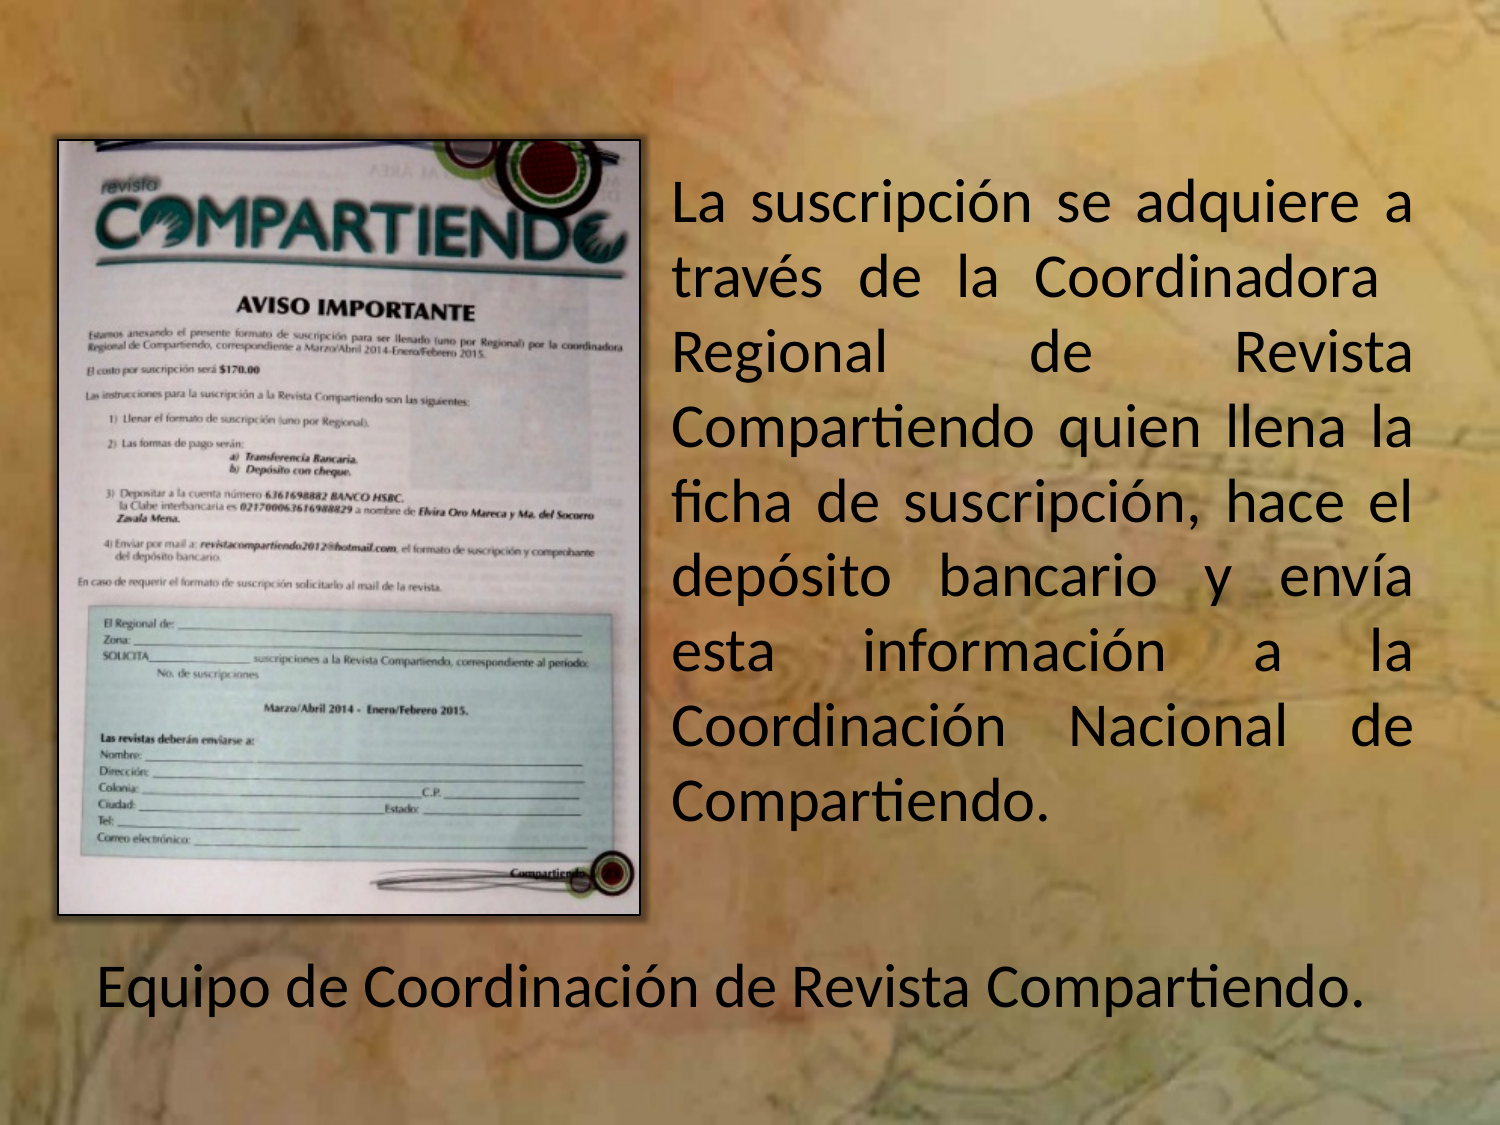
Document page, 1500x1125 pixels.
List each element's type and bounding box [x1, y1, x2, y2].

picture [58, 140, 639, 915]
list [0, 0, 1500, 1125]
